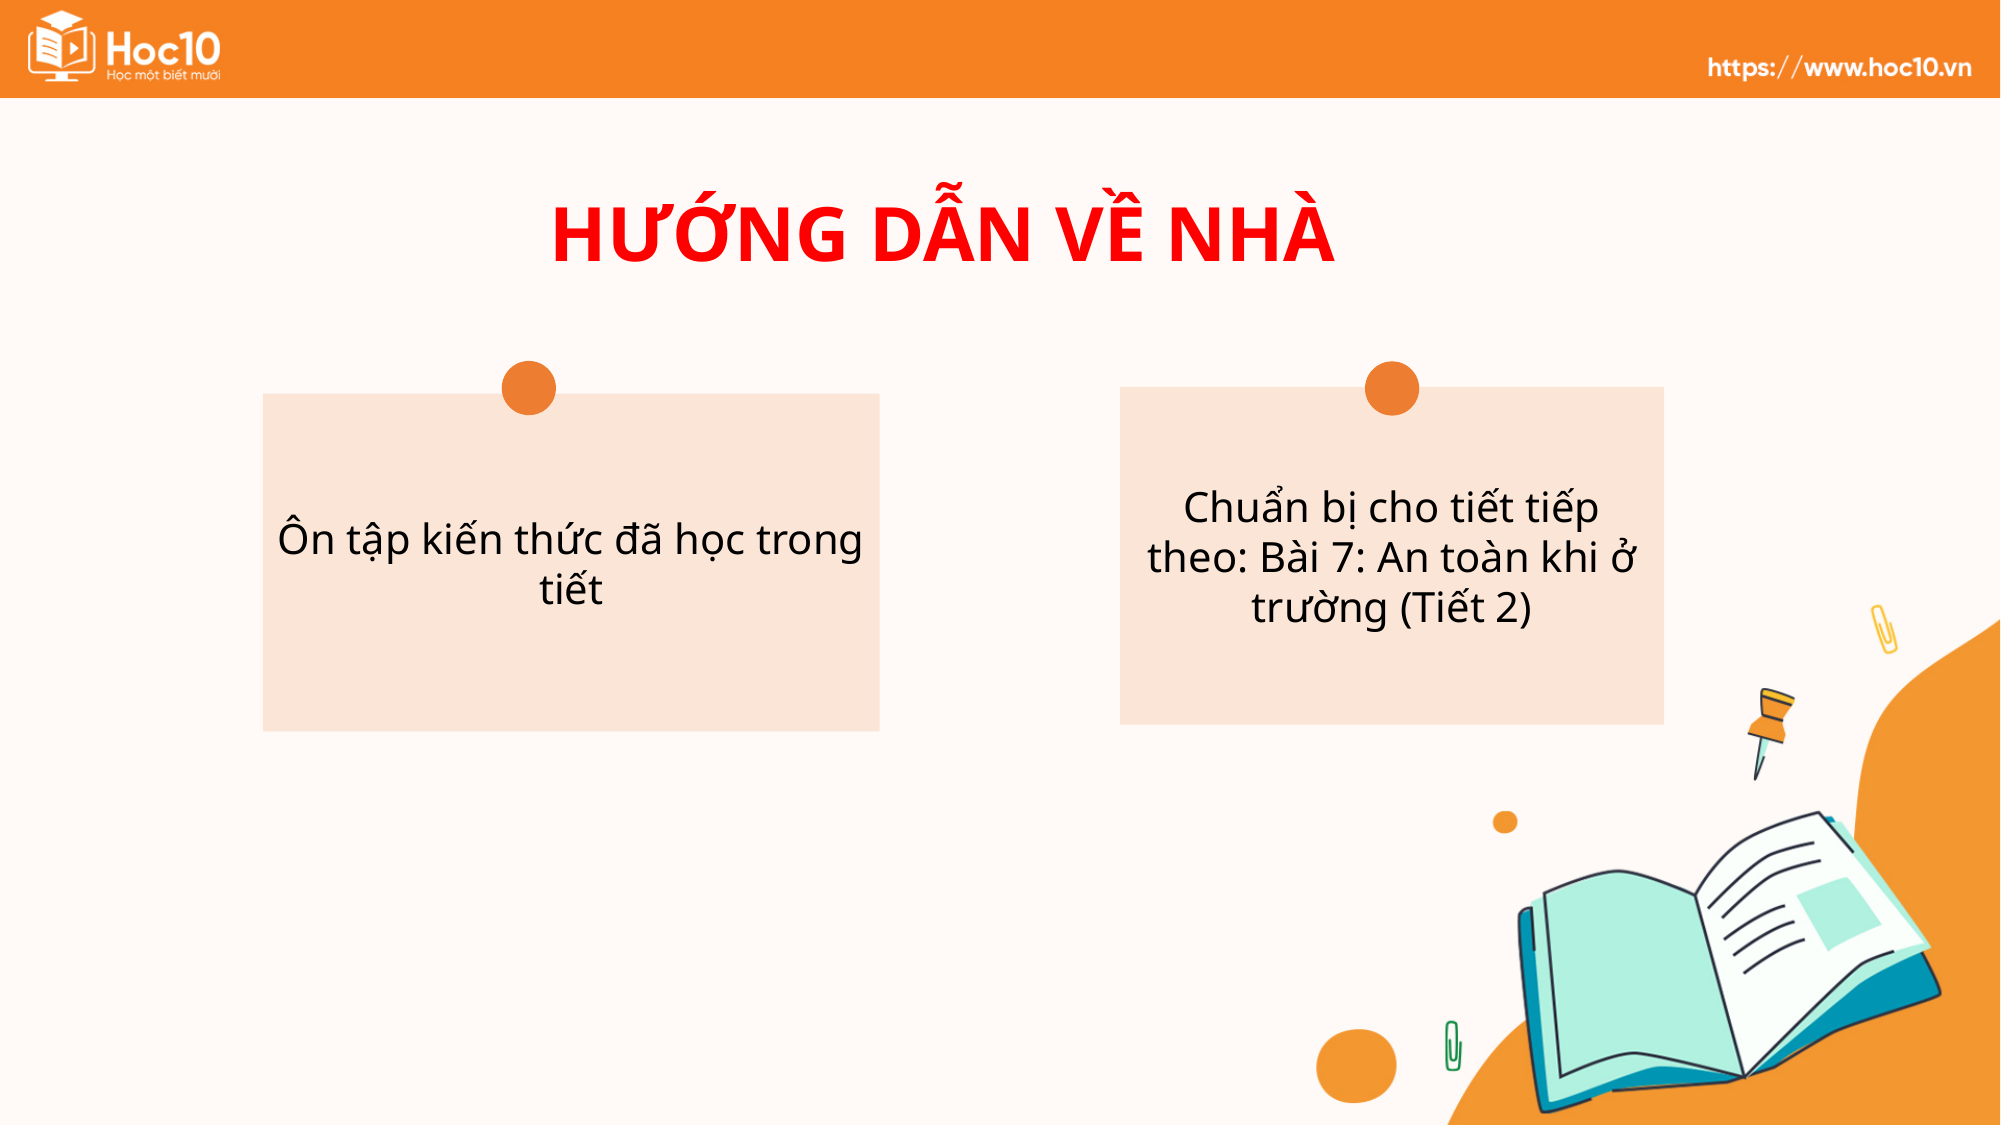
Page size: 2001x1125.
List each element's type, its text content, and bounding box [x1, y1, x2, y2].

text_box [499, 358, 559, 418]
text_box Ôn tập kiến thức đã học trong tiết [261, 391, 882, 734]
text_box HƯỚNG DẪN VỀ NHÀ [534, 178, 1434, 284]
text_box Chuẩn bị cho tiết tiếp theo: Bài 7: An toàn khi ở trường (Tiết 2) [1118, 385, 1666, 727]
picture [0, 0, 2001, 1125]
text_box [1362, 359, 1422, 418]
